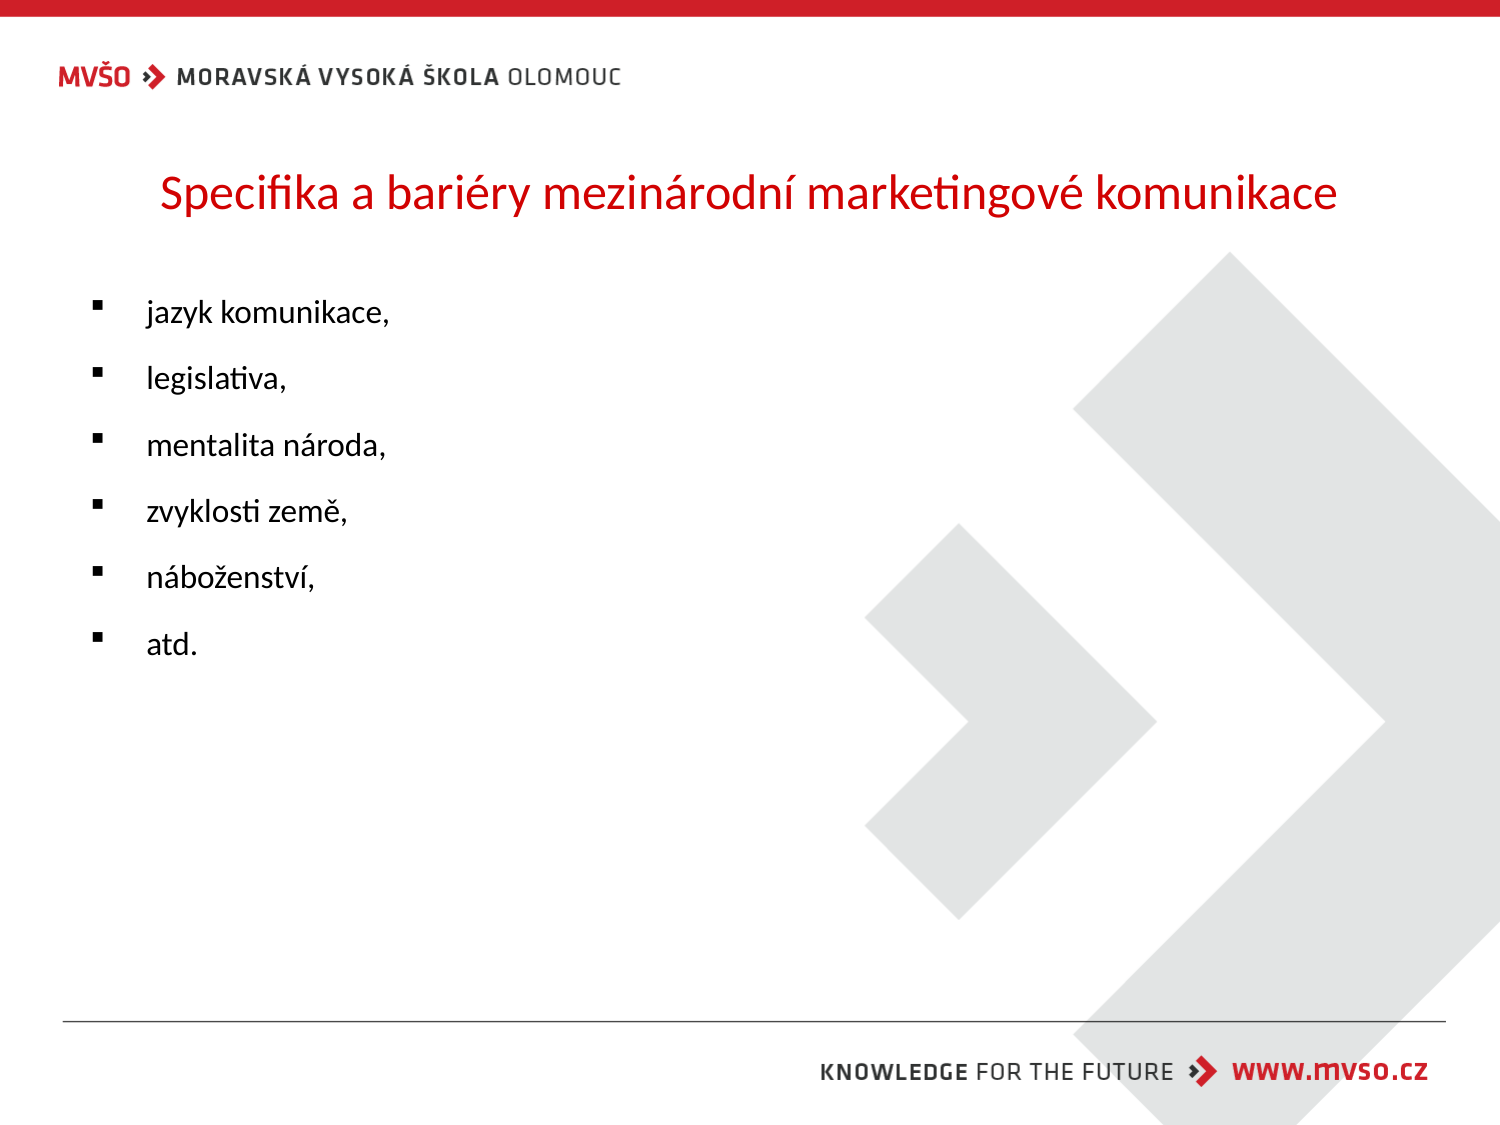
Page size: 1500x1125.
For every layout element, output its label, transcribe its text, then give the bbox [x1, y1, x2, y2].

title Specifika a bariéry mezinárodní marketingové komunikace [75, 129, 1425, 250]
list jazyk komunikace, legislativa, mentalita národa, zvyklosti země, náboženství, atd. [75, 262, 1425, 1005]
picture [0, 0, 1500, 1125]
